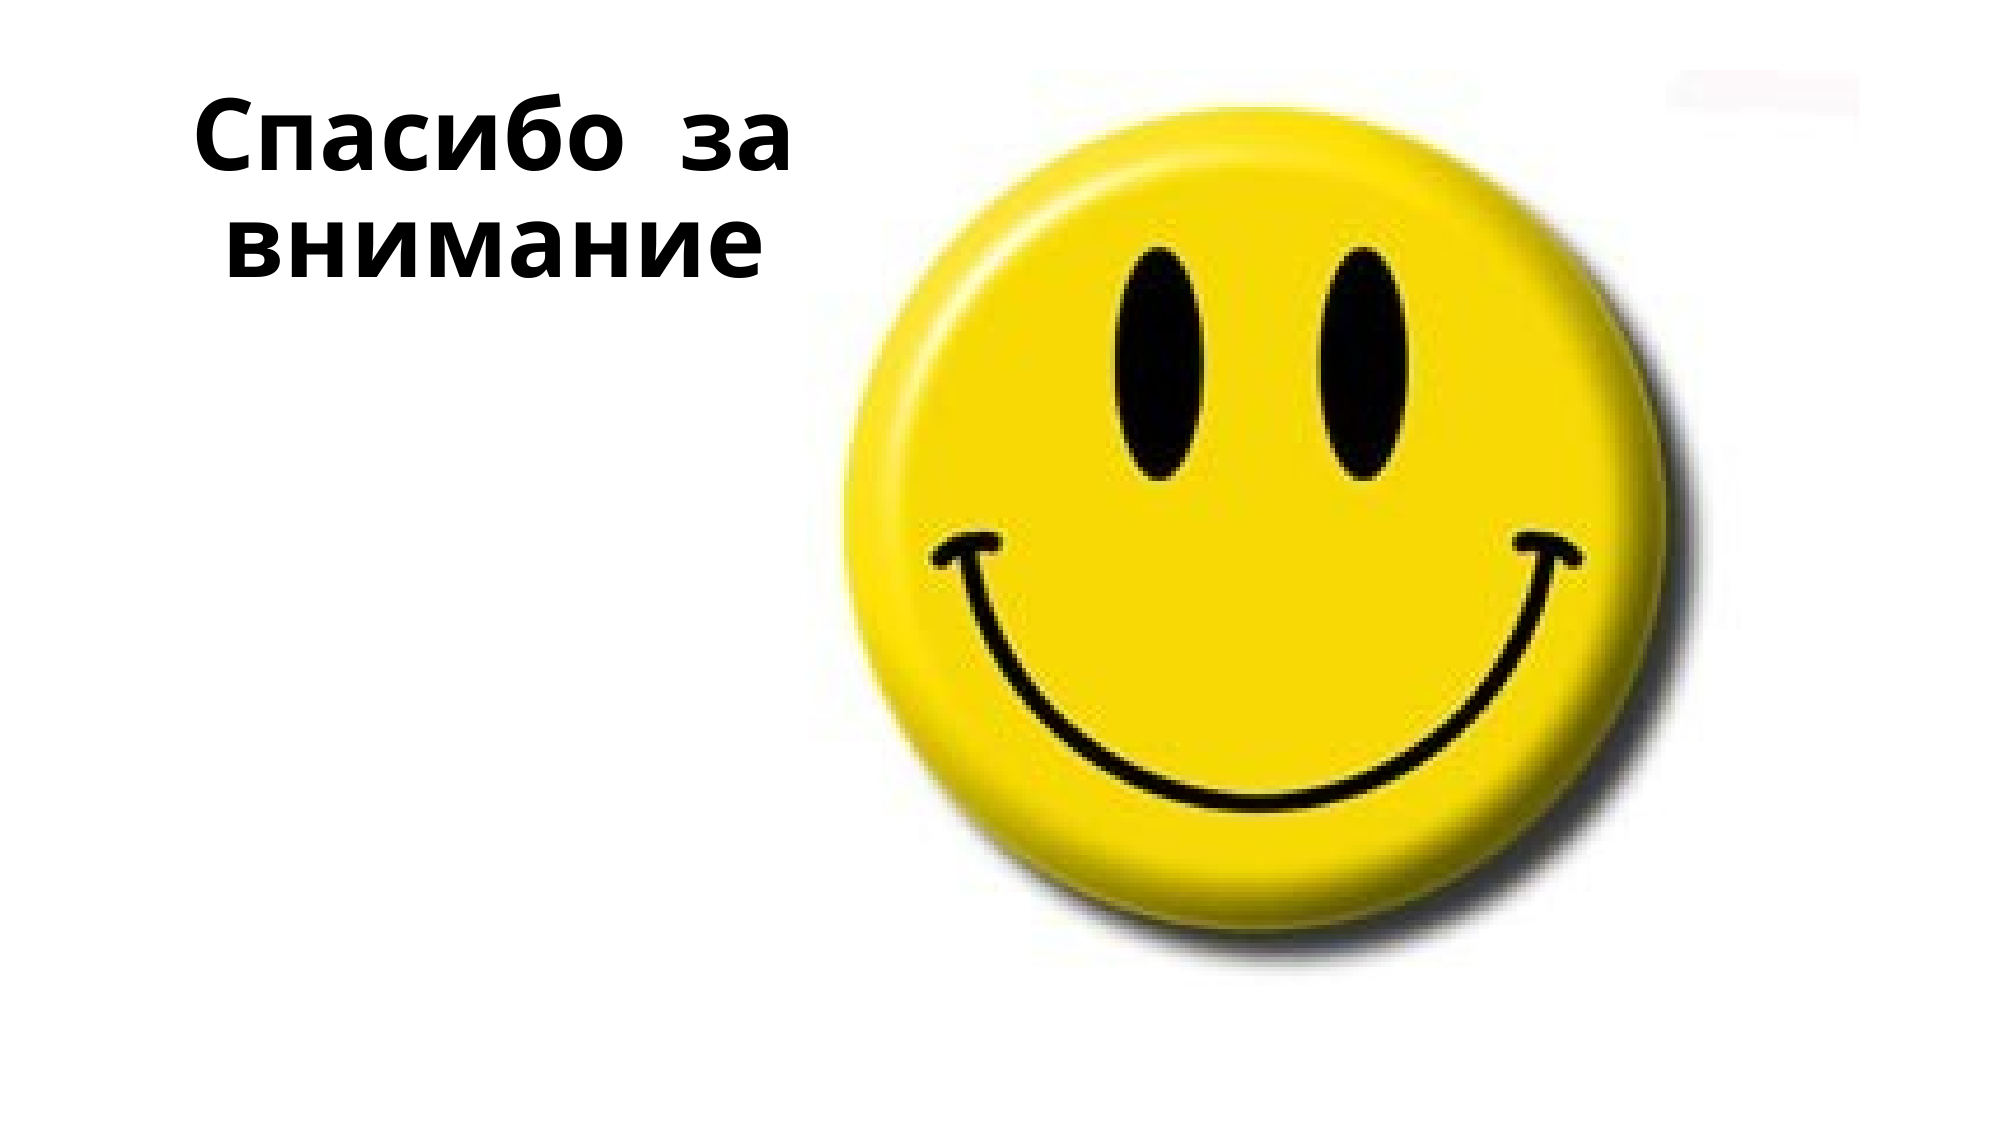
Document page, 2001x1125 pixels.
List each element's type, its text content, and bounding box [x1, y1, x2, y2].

title Спасибо за внимание [106, 103, 724, 400]
picture [724, 70, 1860, 986]
